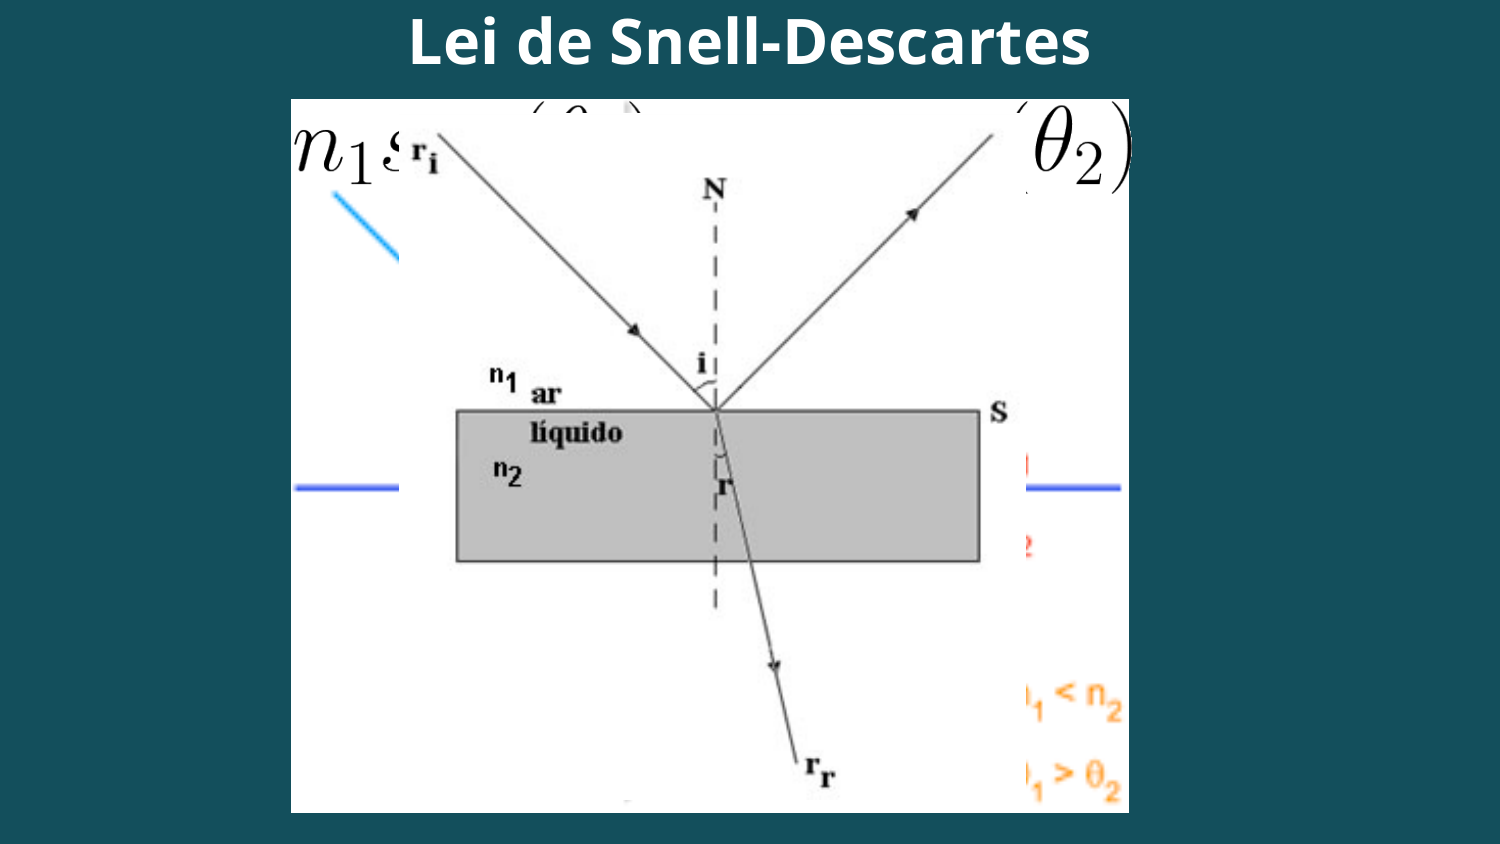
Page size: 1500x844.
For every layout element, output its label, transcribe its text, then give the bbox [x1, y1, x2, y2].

title Lei de Snell-Descartes [51, 0, 1449, 81]
picture [290, 99, 1132, 814]
